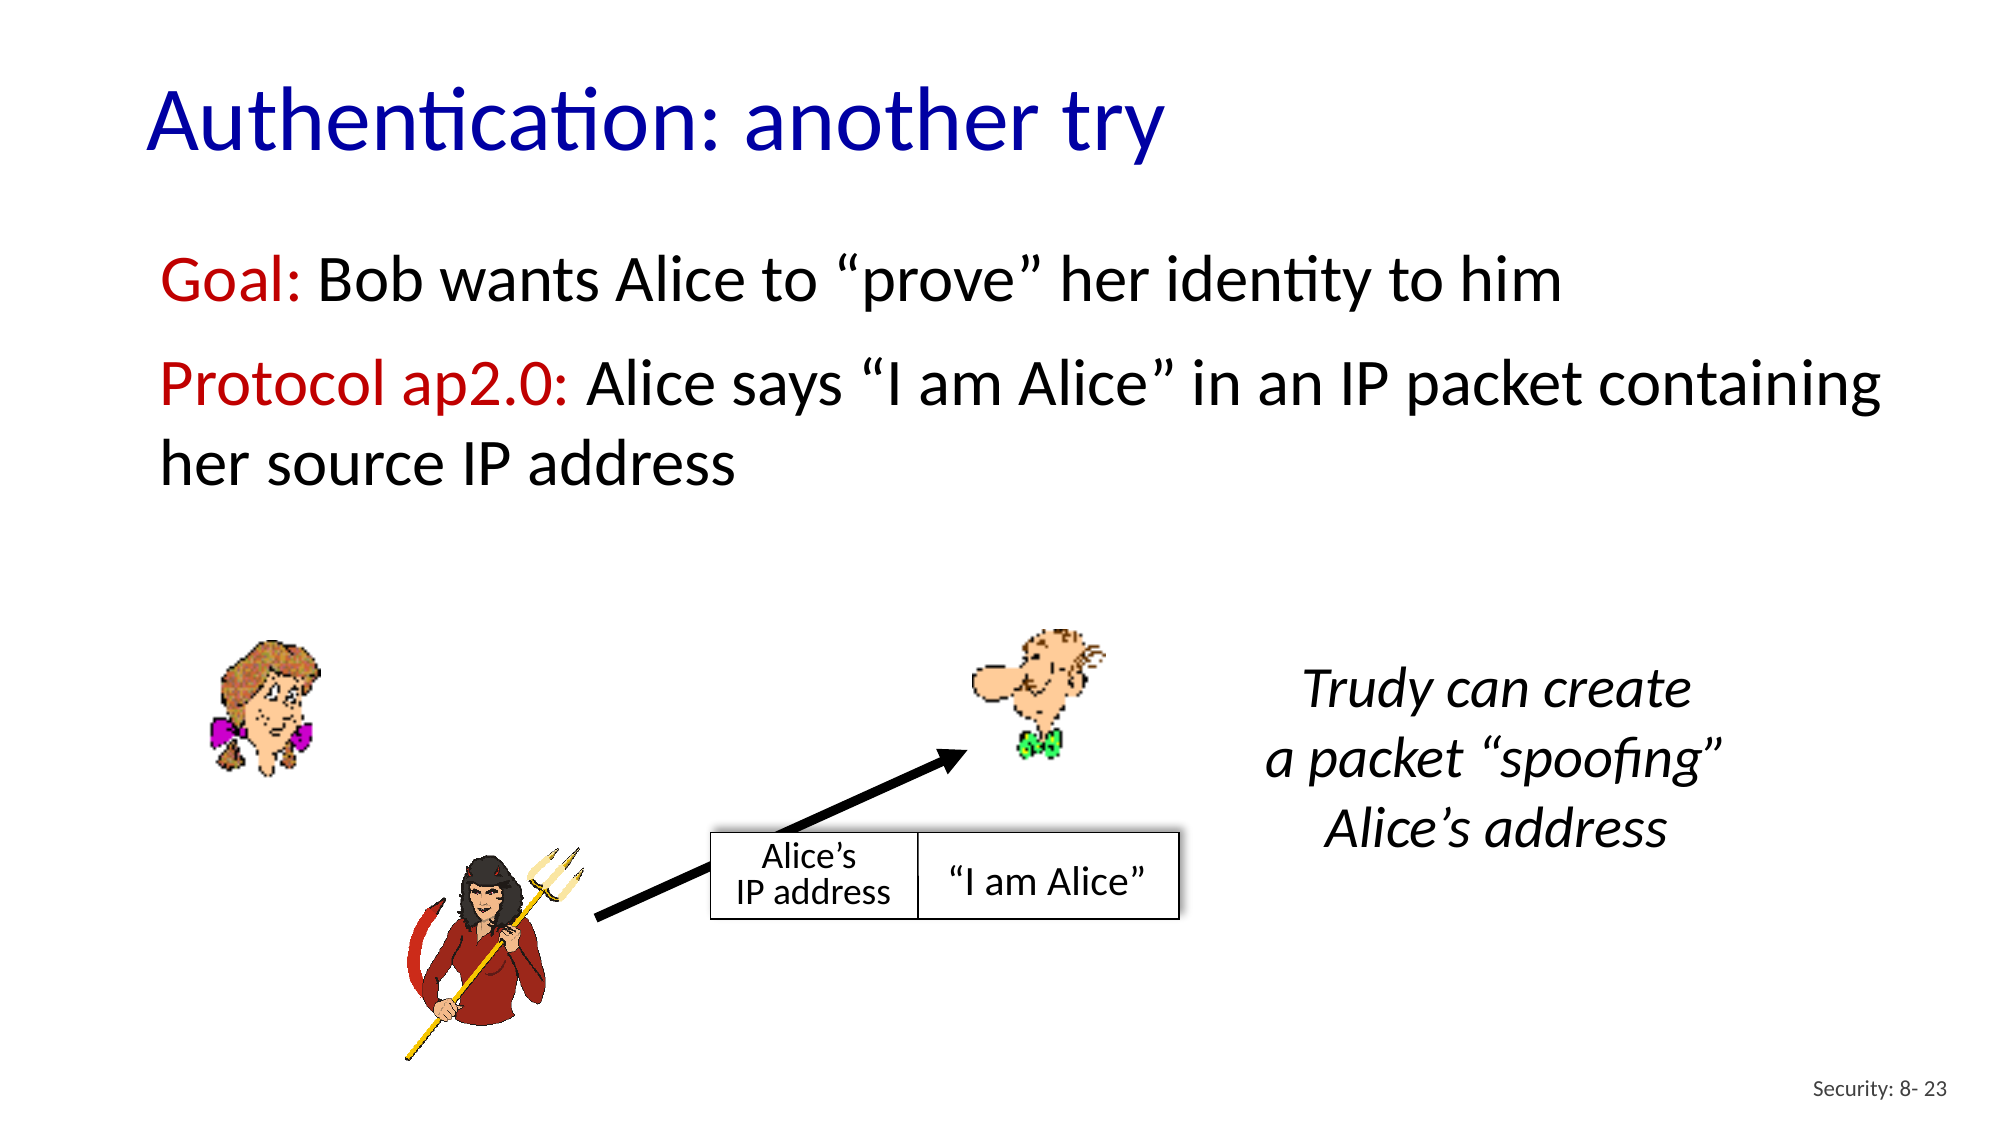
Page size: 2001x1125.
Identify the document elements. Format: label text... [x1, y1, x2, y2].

text_box [808, 749, 968, 822]
picture [972, 629, 1106, 766]
text_box Protocol ap2.0: Alice says “I am Alice” in an IP packet containing her source IP address [145, 331, 1937, 507]
slide_number Security: 8- 23 [1512, 1056, 1963, 1117]
picture [206, 640, 321, 783]
text_box Trudy can create a packet “spoofing” Alice’s address [1250, 641, 1744, 867]
text_box Goal: Bob wants Alice to “prove” her identity to him [124, 236, 1713, 395]
title Authentication: another try [131, 47, 1856, 195]
picture [405, 847, 584, 1061]
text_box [710, 832, 1180, 922]
